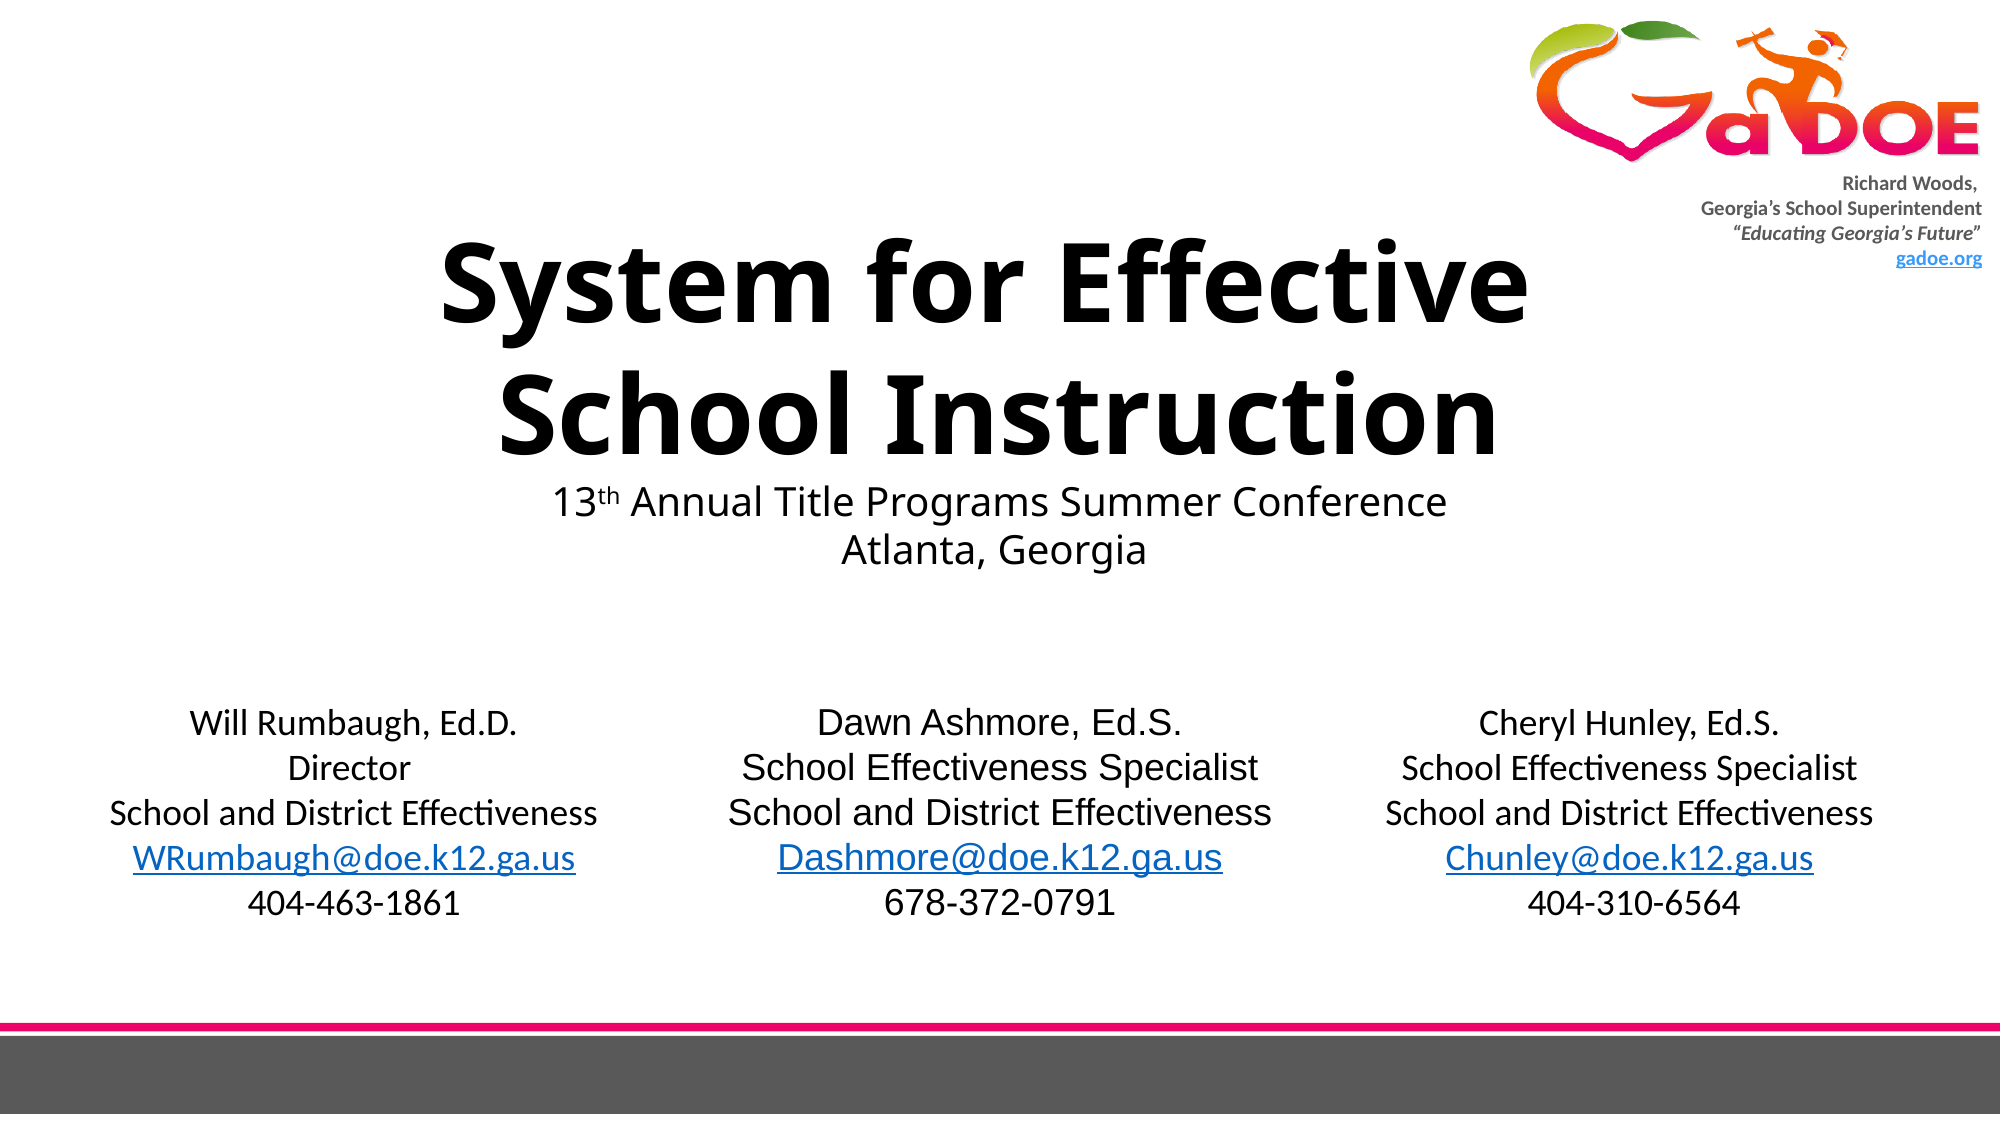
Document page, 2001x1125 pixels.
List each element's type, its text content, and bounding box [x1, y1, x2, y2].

title System for Effective School Instruction 13th Annual Title Programs Summer Conference Atlanta, Georgia [150, 202, 1850, 581]
picture [1513, 8, 1998, 164]
text_box Will Rumbaugh, Ed.D. Director School and District Effectiveness WRumbaugh@doe.k12.ga.us 404-463-1861 [69, 690, 639, 962]
subtitle Dawn Ashmore, Ed.S. School Effectiveness Specialist School and District Effectiveness Dashmore@doe.k12.ga.us 678-372-0791 [709, 690, 1291, 962]
text_box Cheryl Hunley, Ed.S. School Effectiveness Specialist School and District Effectiveness Chunley@doe.k12.ga.us 404-310-6564 [1361, 690, 1899, 962]
